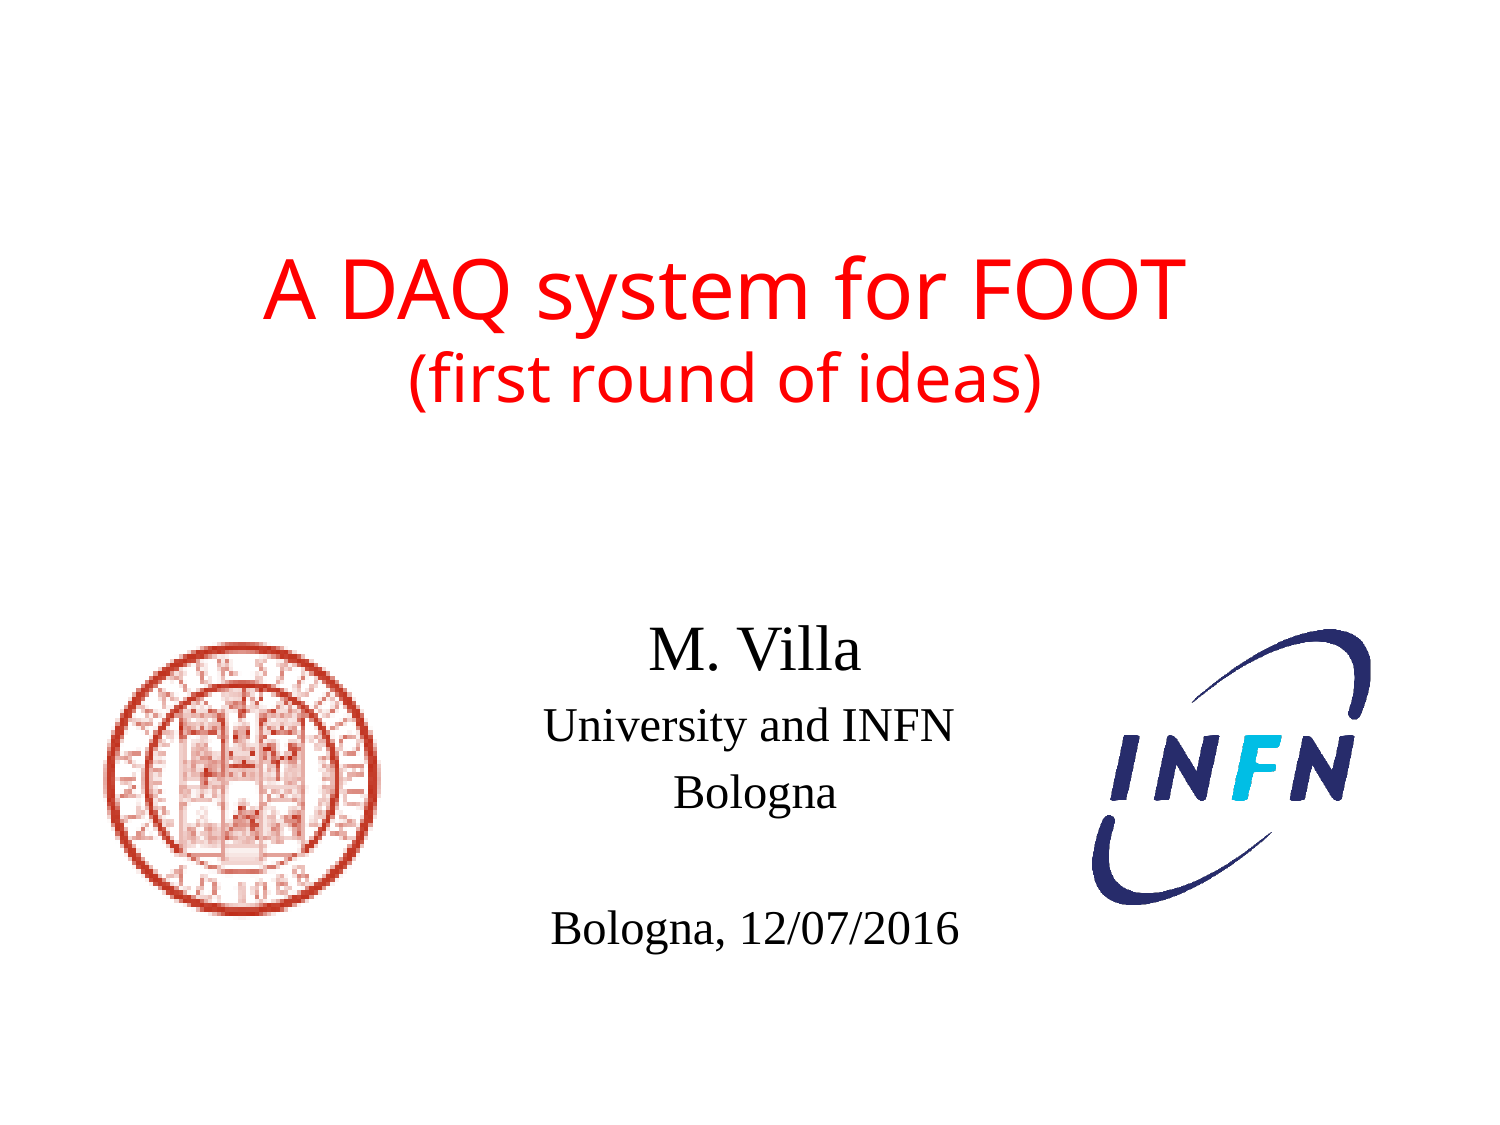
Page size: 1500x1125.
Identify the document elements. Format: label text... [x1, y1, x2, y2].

subtitle M. Villa University and INFN Bologna Bologna, 12/07/2016 [230, 597, 1281, 965]
picture [88, 633, 396, 921]
title A DAQ system for FOOT (first round of ideas) [170, 101, 1281, 551]
picture [1092, 628, 1371, 905]
